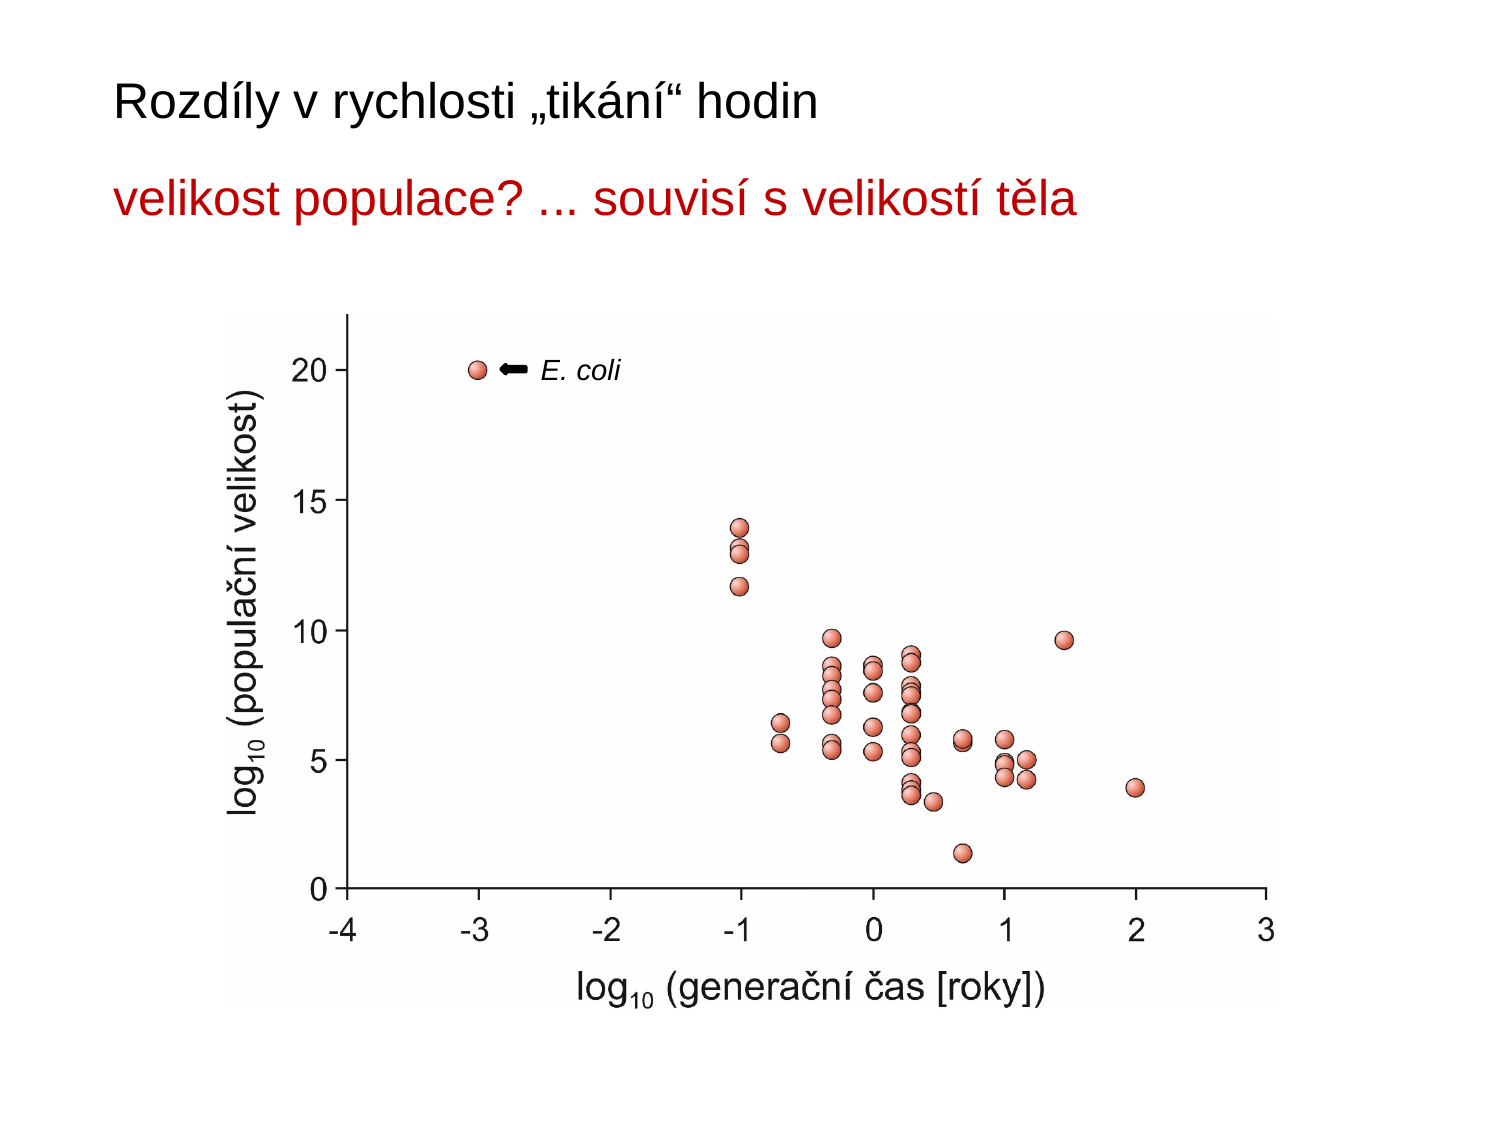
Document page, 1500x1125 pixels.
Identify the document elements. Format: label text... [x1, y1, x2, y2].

text_box Rozdíly v rychlosti „tikání“ hodin velikost populace? ... souvisí s velikostí těla [98, 60, 1093, 233]
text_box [226, 313, 1274, 1010]
